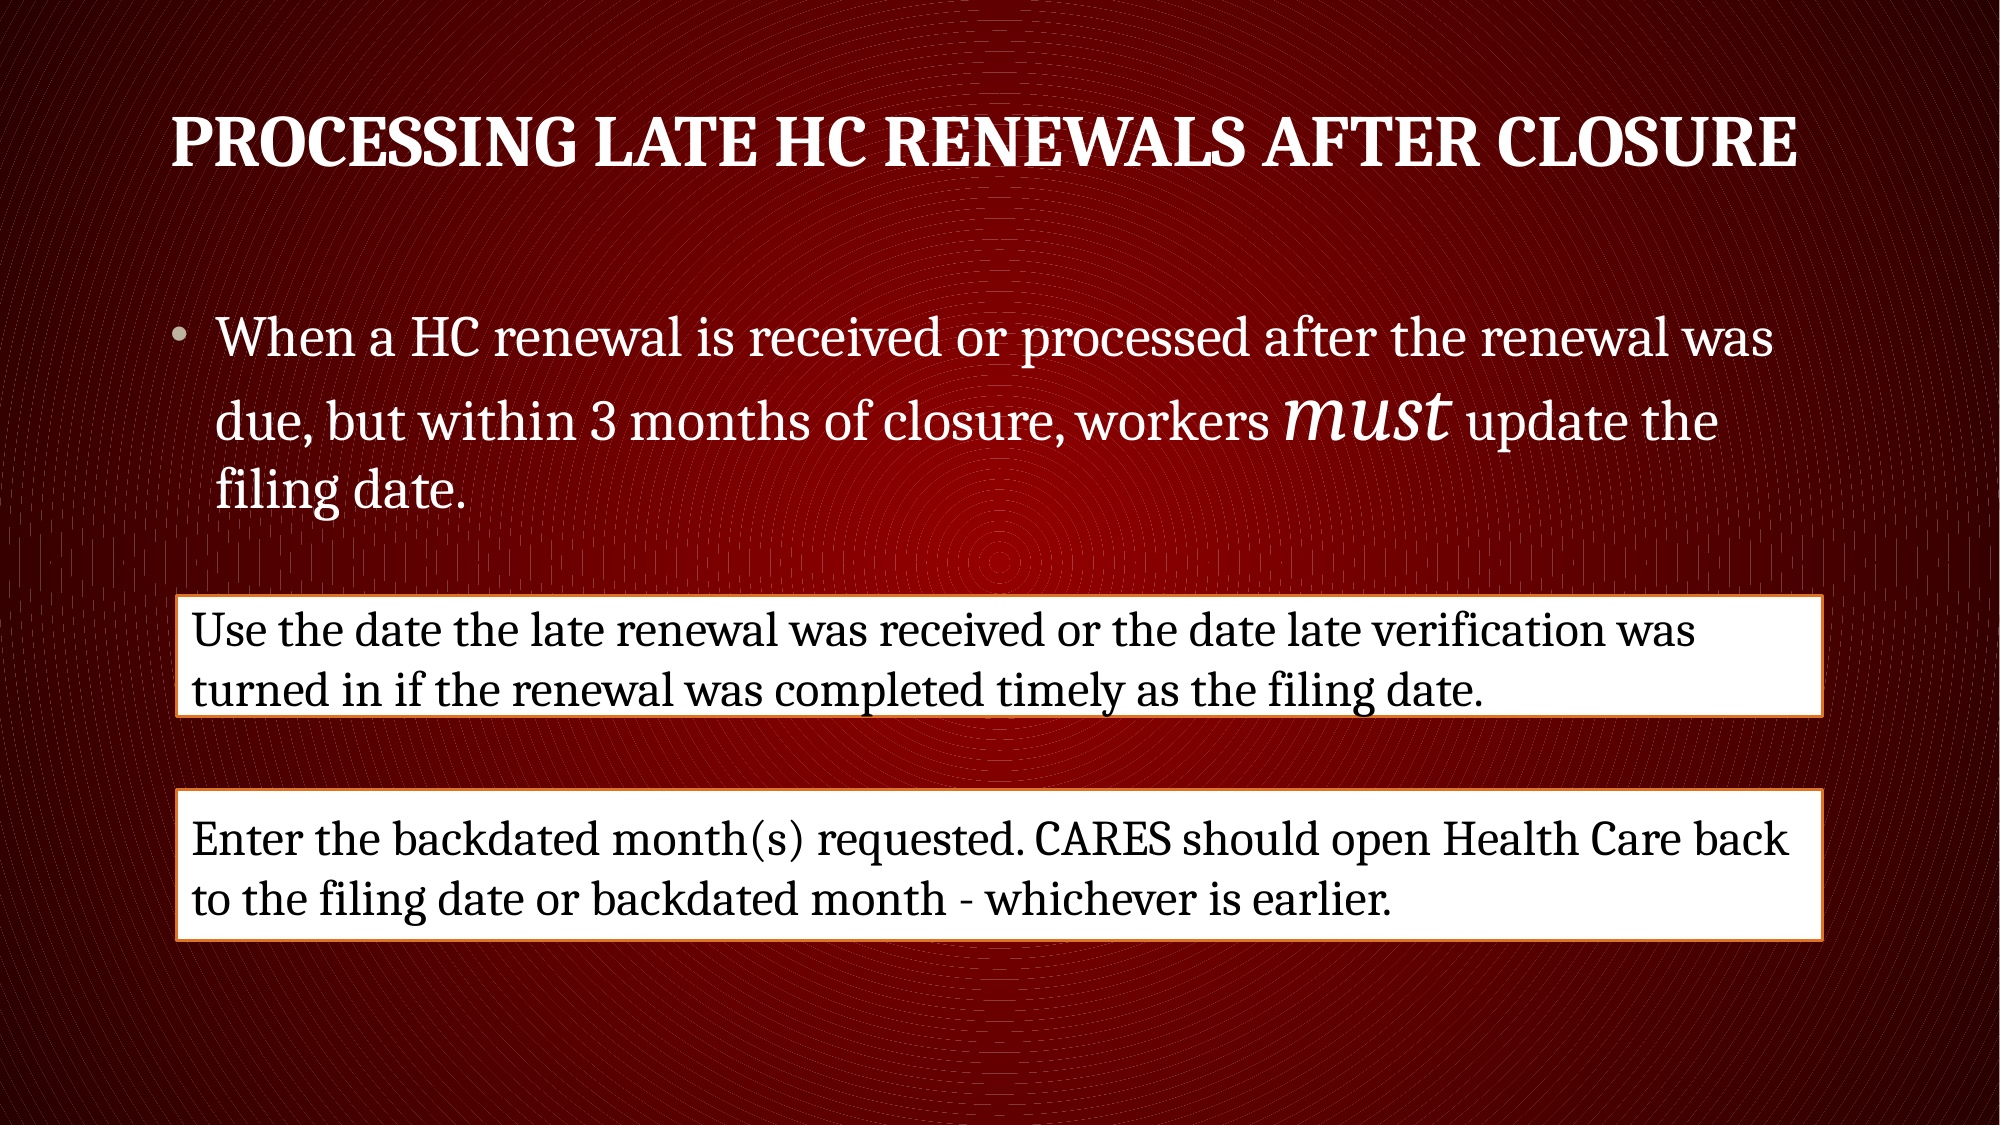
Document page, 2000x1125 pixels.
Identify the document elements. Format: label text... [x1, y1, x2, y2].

title Processing Late HC Renewals after closure [149, 79, 1850, 280]
text_box Use the date the late renewal was received or the date late verification was turned in if the renewal was completed timely as the filing date. [175, 594, 1824, 718]
text_box Enter the backdated month(s) requested. CARES should open Health Care back to the filing date or backdated month - whichever is earlier. [175, 788, 1824, 942]
list When a HC renewal is received or processed after the renewal was due, but within 3 months of closure, workers must update the filing date. [149, 295, 1850, 1030]
